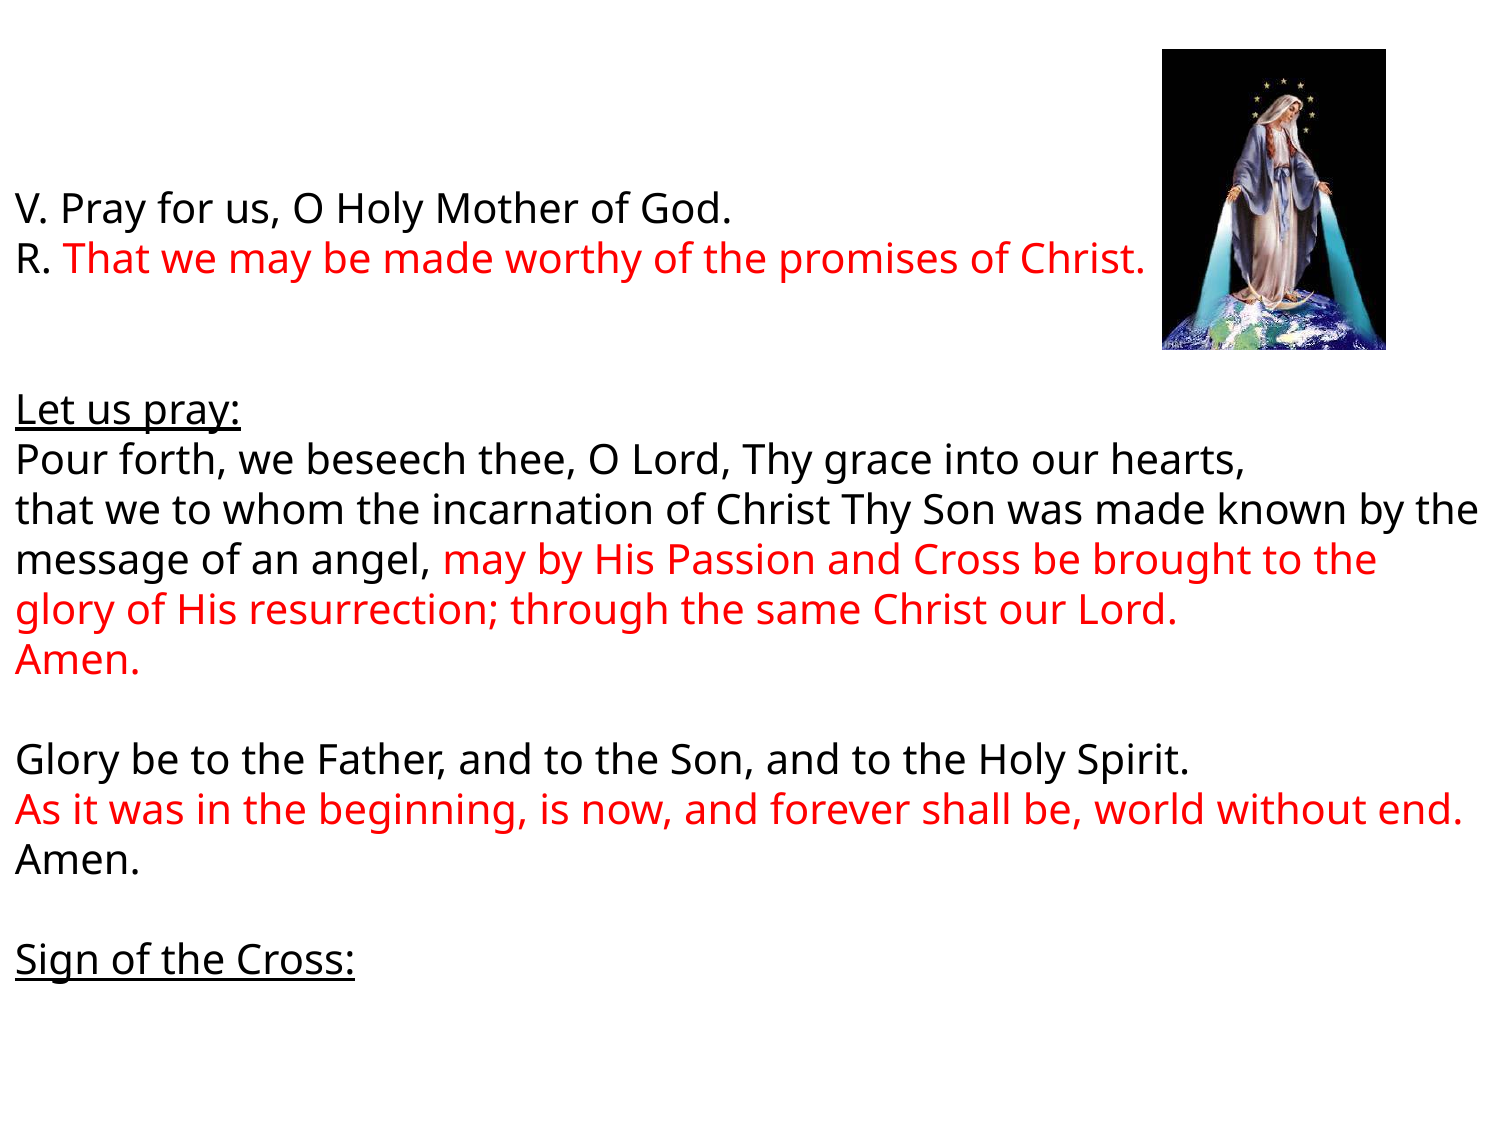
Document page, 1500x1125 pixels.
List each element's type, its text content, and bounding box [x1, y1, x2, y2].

text_box V. Pray for us, O Holy Mother of God. R. That we may be made worthy of the promises of Christ. Let us pray: Pour forth, we beseech thee, O Lord, Thy grace into our hearts, that we to whom the incarnation of Christ Thy Son was made known by the message of an angel, may by His Passion and Cross be brought to the glory of His resurrection; through the same Christ our Lord. Amen. Glory be to the Father, and to the Son, and to the Holy Spirit. As it was in the beginning, is now, and forever shall be, world without end. Amen. Sign of the Cross: [0, 174, 1500, 1035]
picture [1162, 49, 1386, 351]
